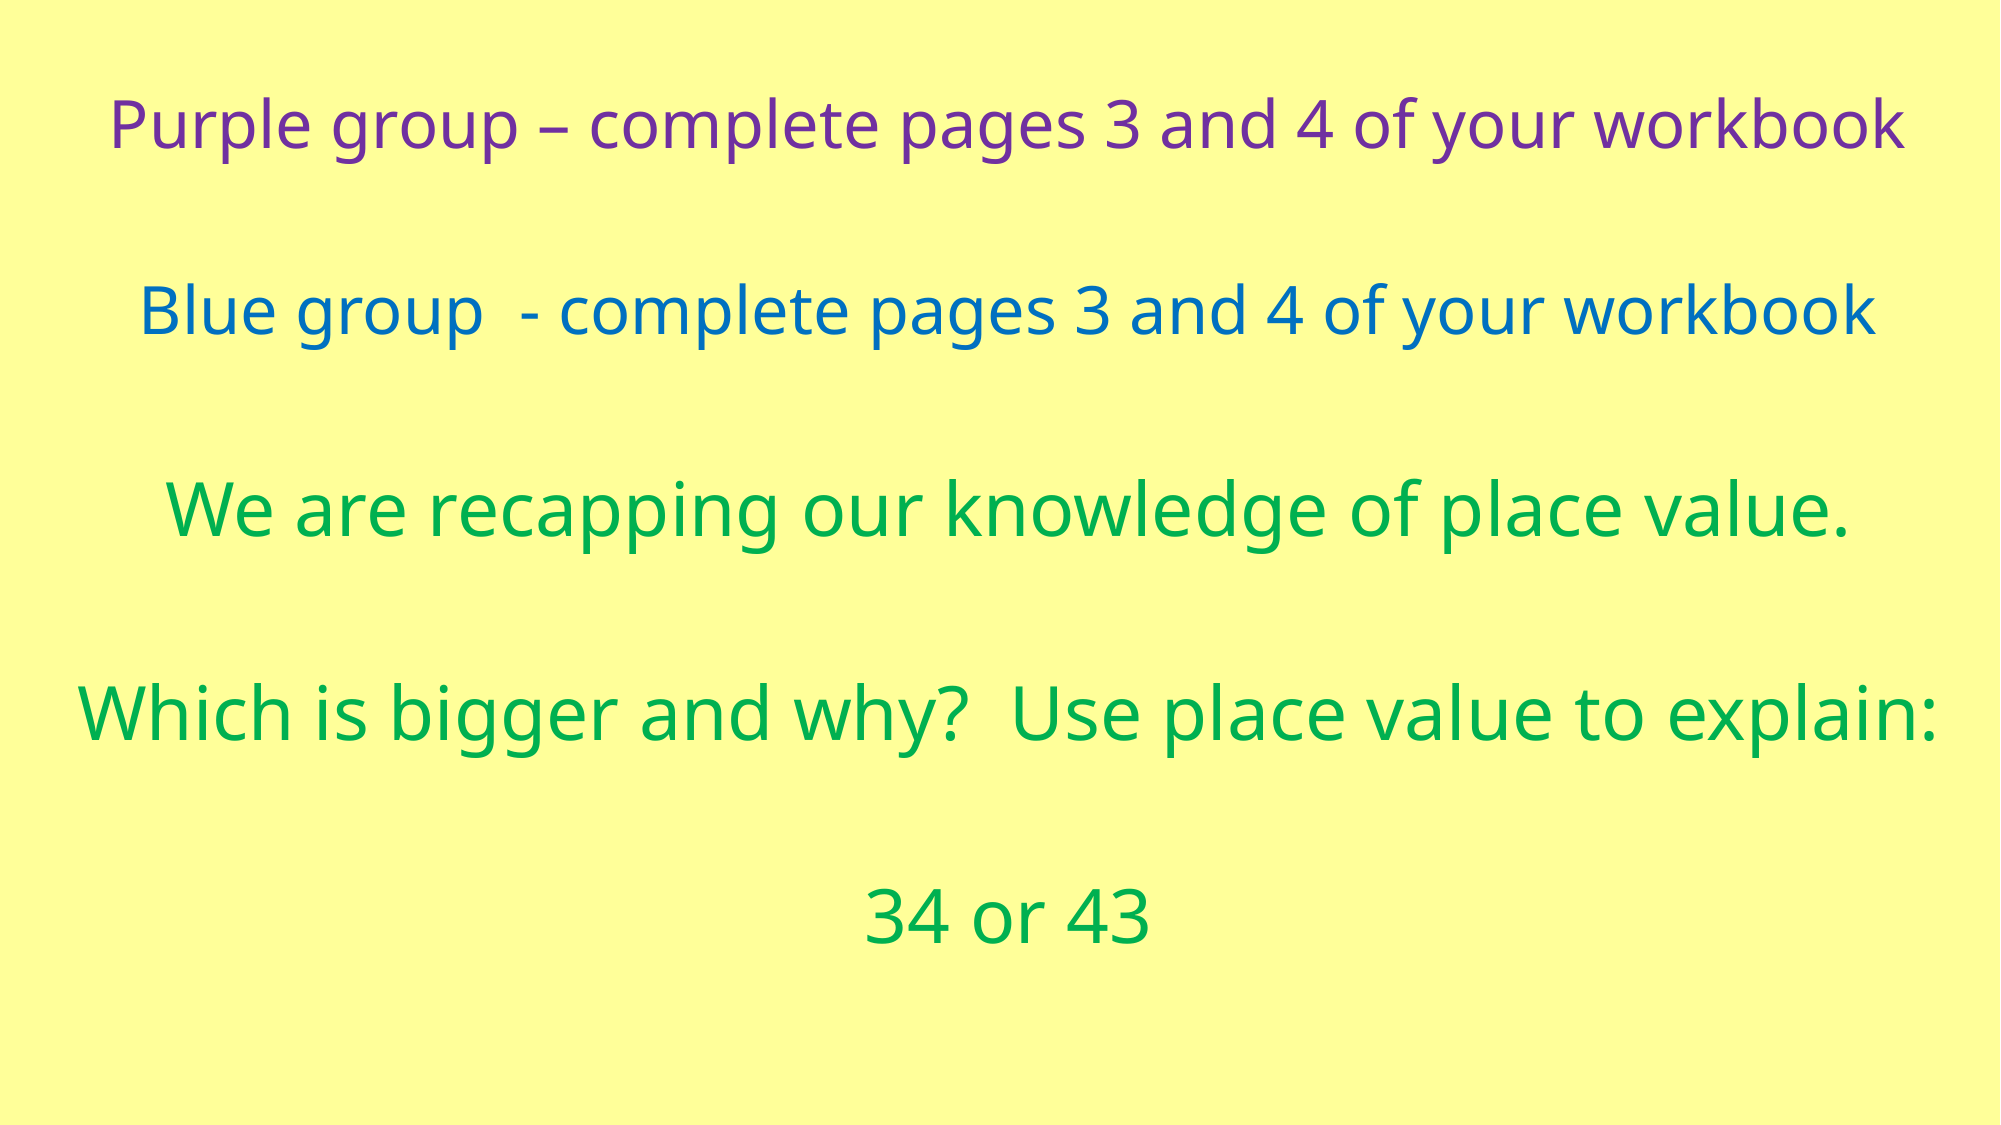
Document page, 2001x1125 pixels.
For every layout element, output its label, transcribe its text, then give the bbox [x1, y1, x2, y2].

text_box Purple group – complete pages 3 and 4 of your workbook Blue group - complete pages 3 and 4 of your workbook We are recapping our knowledge of place value. Which is bigger and why? Use place value to explain: 34 or 43 [17, 83, 2000, 950]
